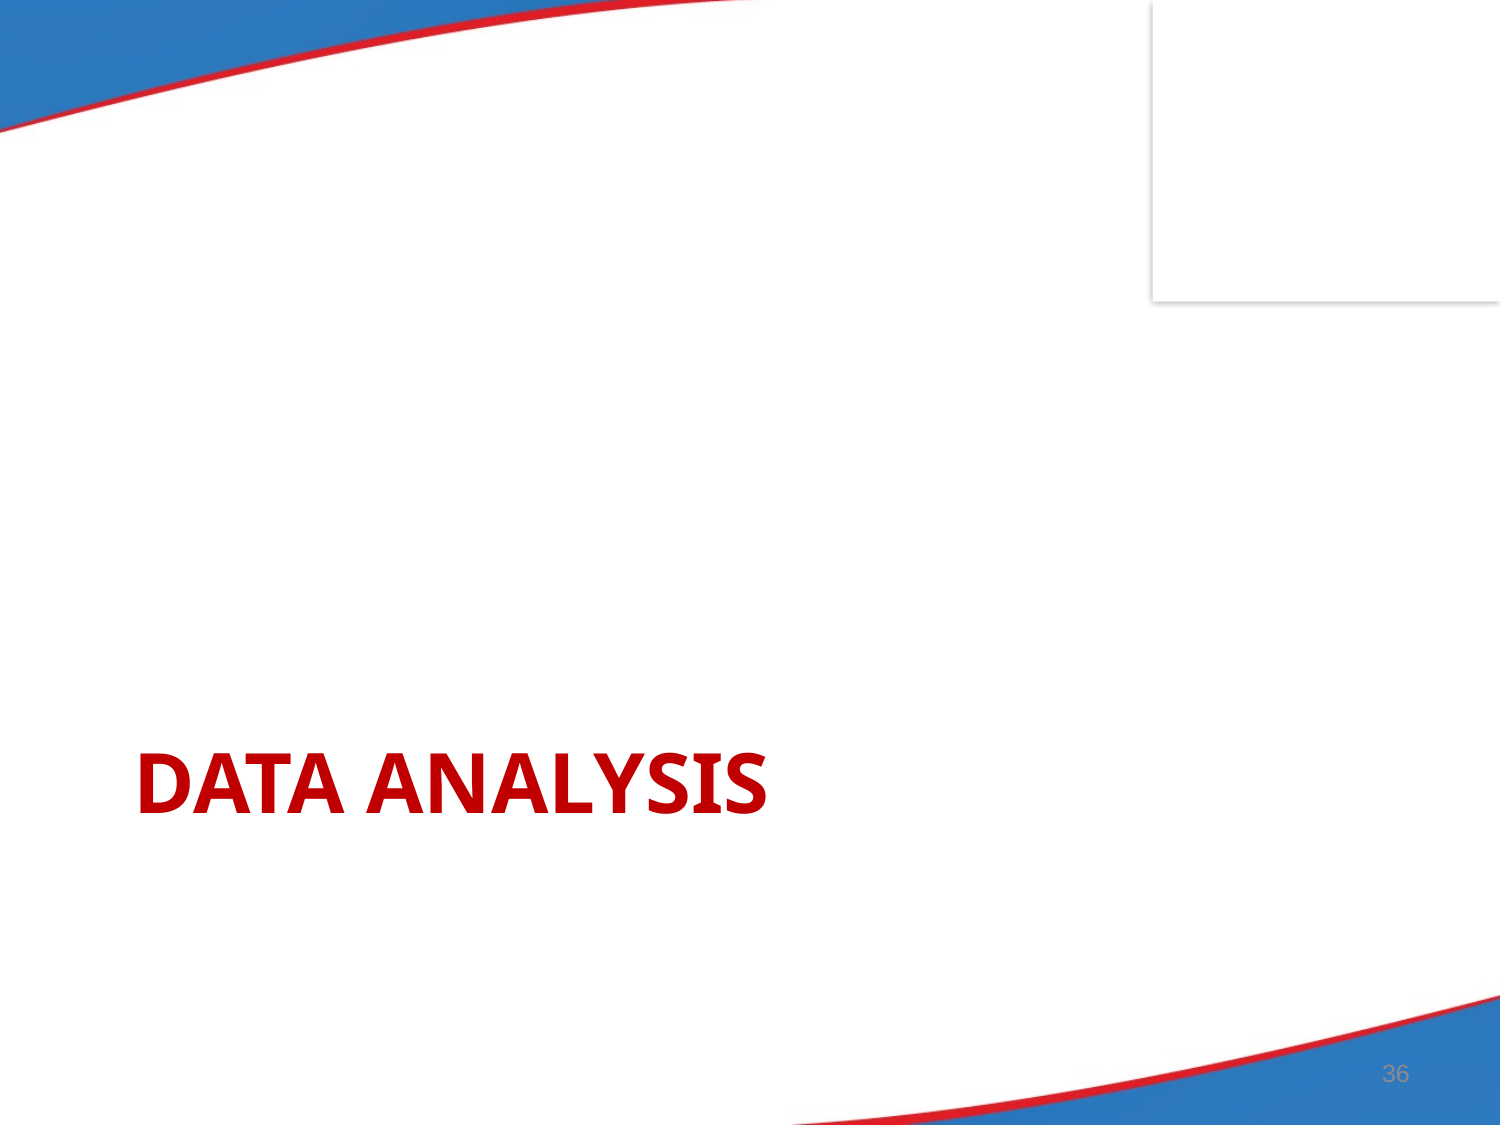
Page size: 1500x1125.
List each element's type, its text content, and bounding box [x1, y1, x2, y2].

slide_number 36 [1074, 1042, 1425, 1103]
picture [0, 0, 1500, 1125]
title Data Analysis [118, 722, 1394, 947]
